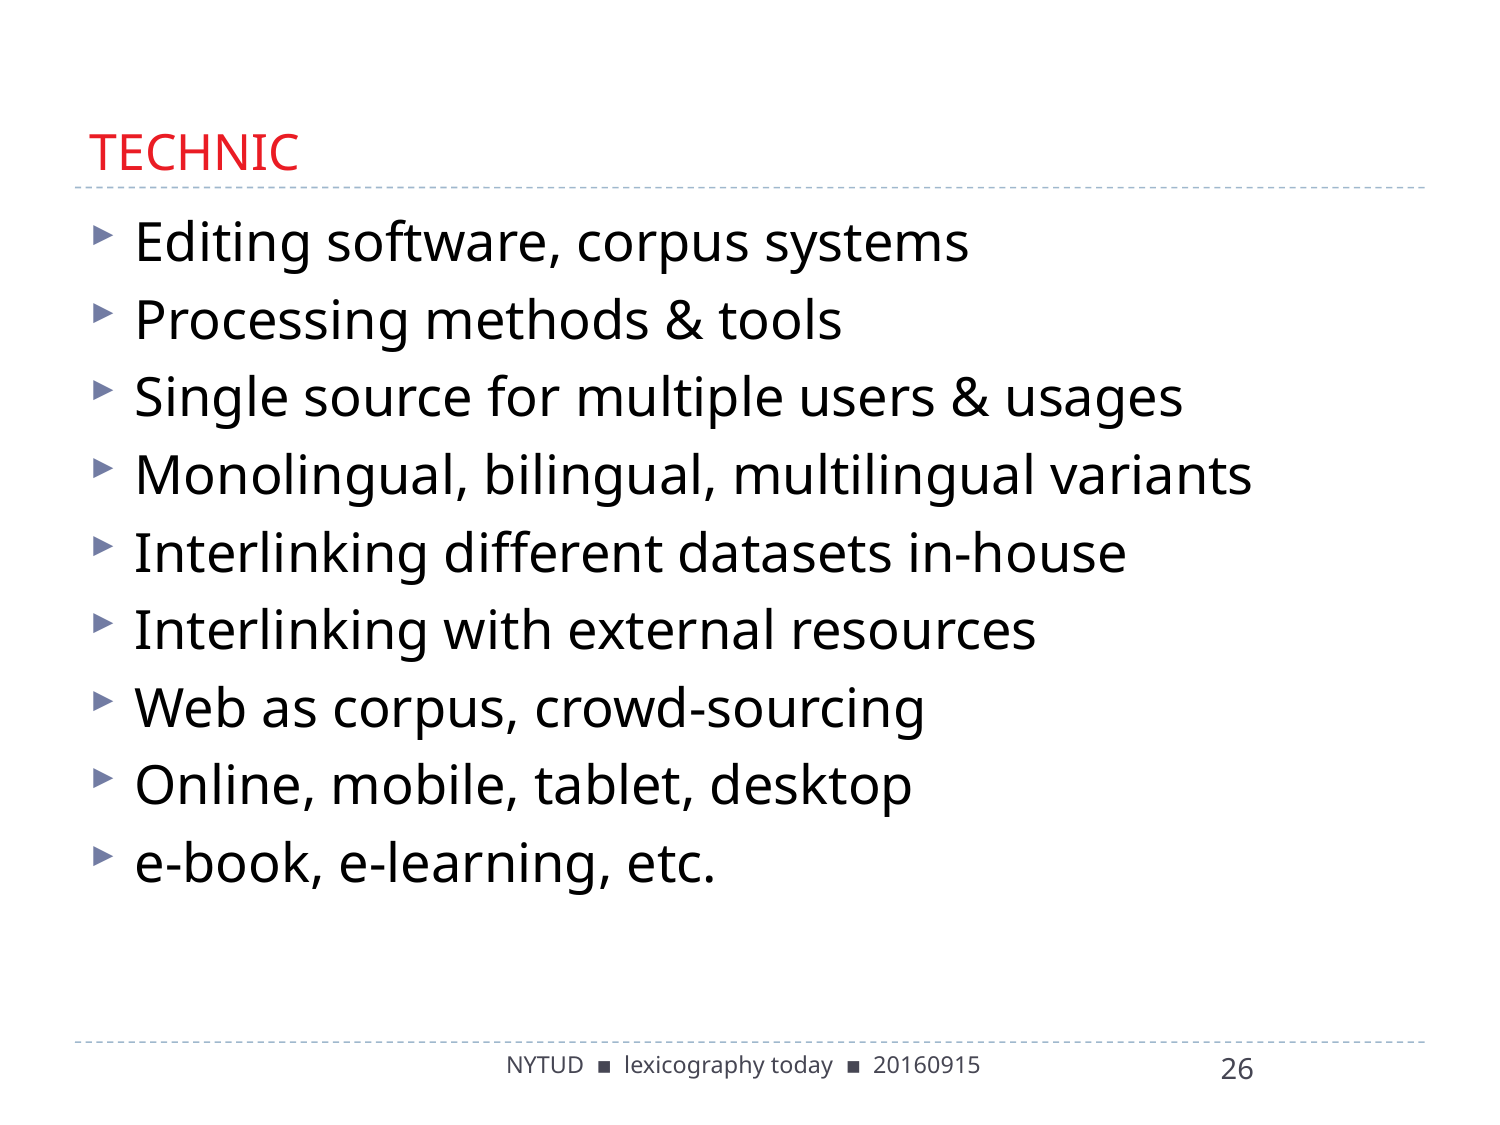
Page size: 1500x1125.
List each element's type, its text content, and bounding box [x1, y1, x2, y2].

list Editing software, corpus systems Processing methods & tools Single source for multiple users & usages Monolingual, bilingual, multilingual variants Interlinking different datasets in-house Interlinking with external resources Web as corpus, crowd-sourcing Online, mobile, tablet, desktop e-book, e-learning, etc. [75, 200, 1425, 1010]
title TECHNIC [75, 24, 1425, 188]
slide_number 26 [1074, 1042, 1400, 1103]
footer NYTUD ▪ lexicography today ▪ 20160915 [437, 1042, 1051, 1103]
